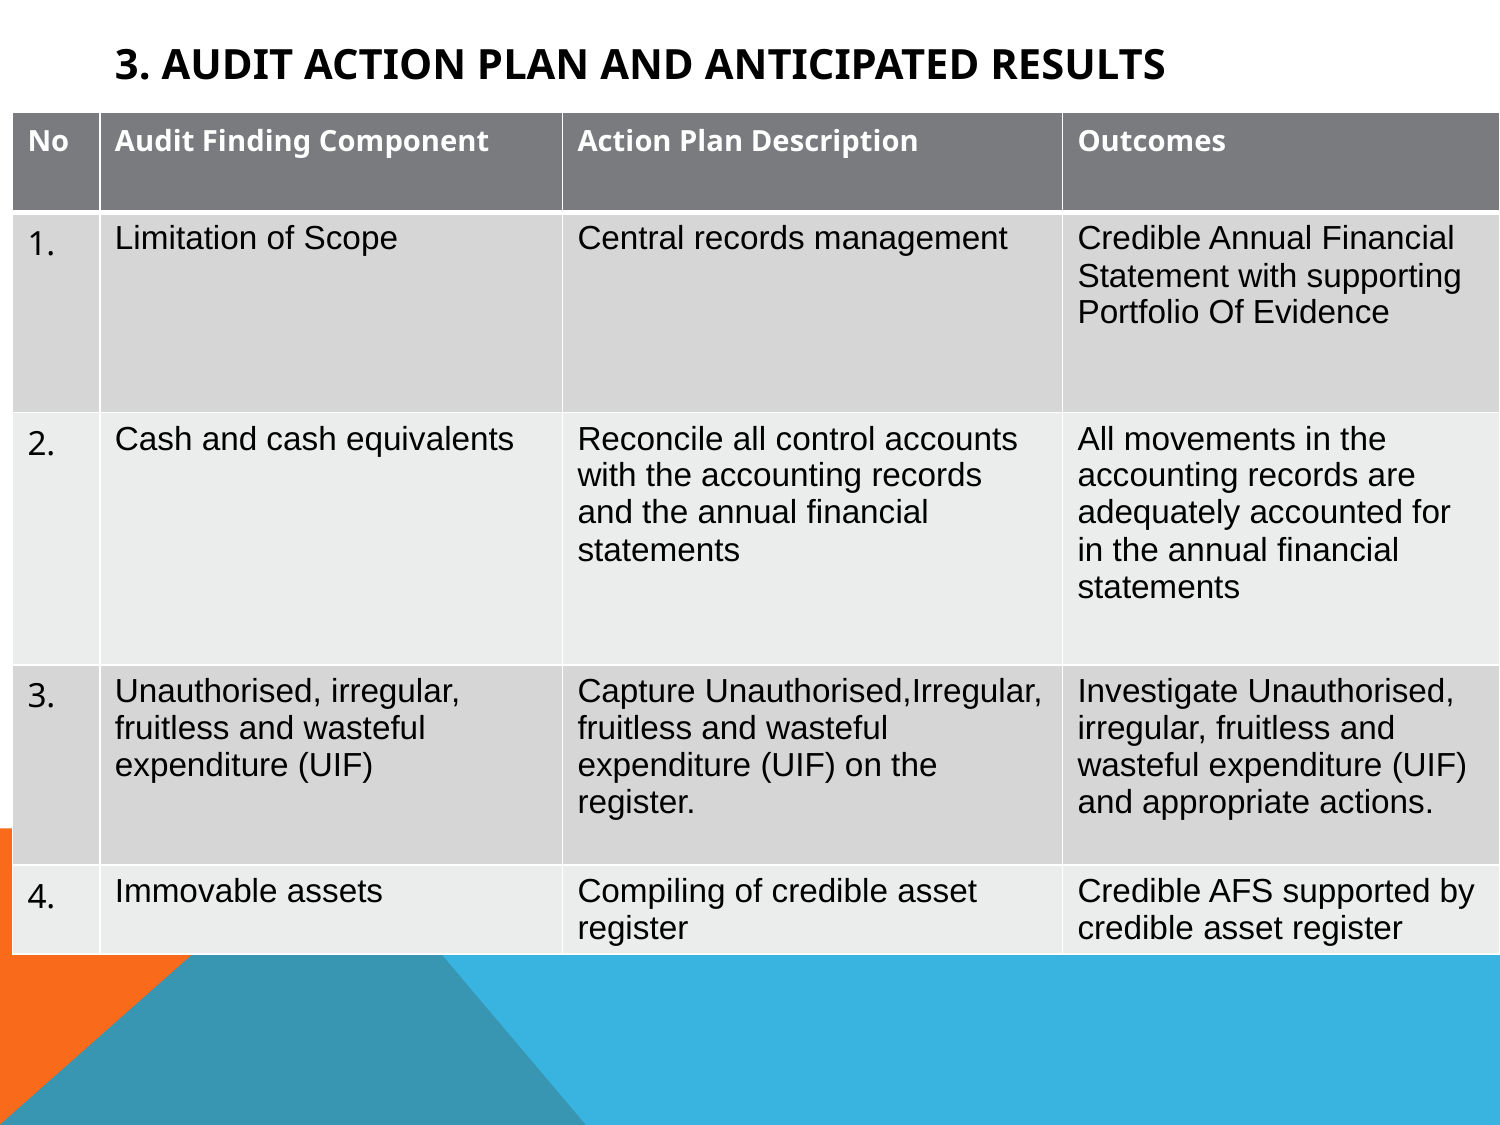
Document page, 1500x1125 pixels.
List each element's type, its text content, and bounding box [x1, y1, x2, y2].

table_cell 2. [13, 413, 99, 664]
table_cell Reconcile all control accounts with the accounting records and the annual financial statements [563, 413, 1062, 664]
table_cell Compiling of credible asset register [563, 866, 1062, 953]
table_cell All movements in the accounting records are adequately accounted for in the annual financial statements [1063, 413, 1499, 664]
table_cell Immovable assets [101, 866, 562, 953]
table_header No [13, 113, 99, 210]
table_cell 4. [13, 866, 99, 953]
table_cell Limitation of Scope [101, 215, 562, 412]
table_cell Credible Annual Financial Statement with supporting Portfolio Of Evidence [1063, 215, 1499, 412]
table_cell Unauthorised, irregular, fruitless and wasteful expenditure (UIF) [101, 666, 562, 864]
table_header Outcomes [1063, 113, 1499, 210]
table_cell Investigate Unauthorised, irregular, fruitless and wasteful expenditure (UIF) and appropriate actions. [1063, 666, 1499, 864]
table_header Audit Finding Component [101, 113, 562, 210]
table_cell 3. [13, 666, 99, 864]
table_cell 1. [13, 215, 99, 412]
title 3. AUDIT ACTION PLAN AND ANTICIPATED RESULTS [99, 12, 1325, 112]
table_cell Cash and cash equivalents [101, 413, 562, 664]
table_cell Credible AFS supported by credible asset register [1063, 866, 1499, 953]
table_header Action Plan Description [563, 113, 1062, 210]
table_cell Central records management [563, 215, 1062, 412]
table_cell Capture Unauthorised,Irregular, fruitless and wasteful expenditure (UIF) on the register. [563, 666, 1062, 864]
